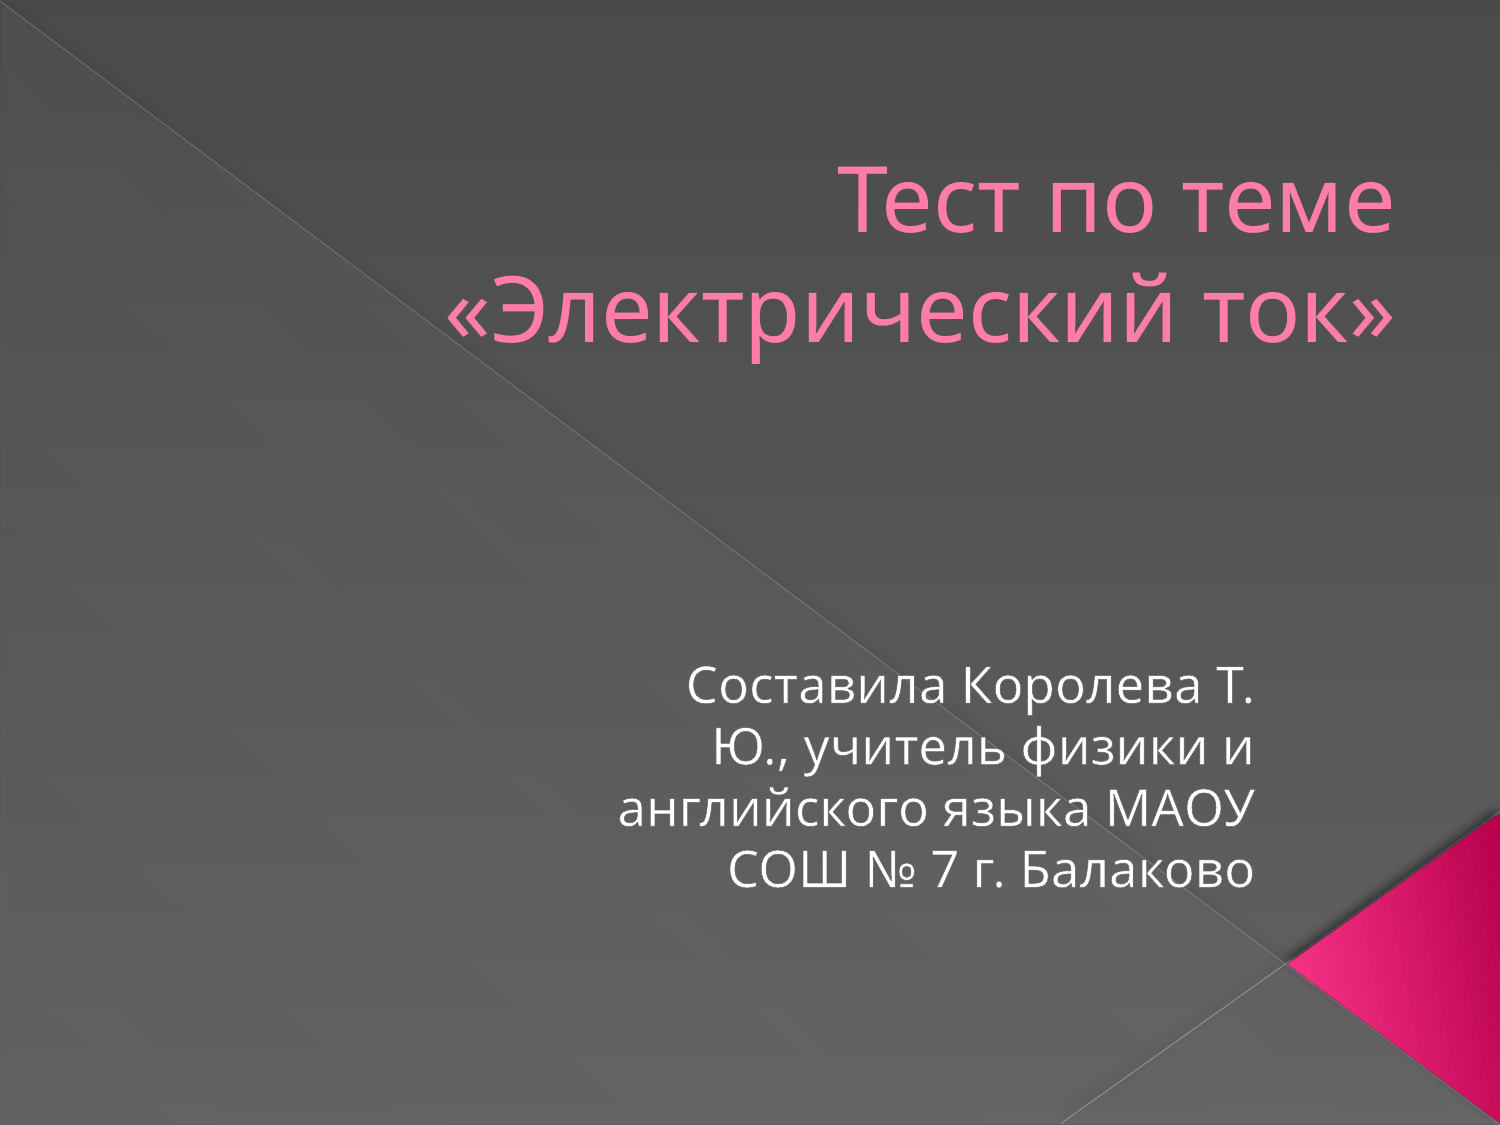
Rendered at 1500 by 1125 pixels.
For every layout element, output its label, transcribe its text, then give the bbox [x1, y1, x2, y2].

subtitle Составила Королева Т. Ю., учитель физики и английского языка МАОУ СОШ № 7 г. Балаково [597, 644, 1275, 925]
title Тест по теме «Электрический ток» [88, 127, 1412, 369]
